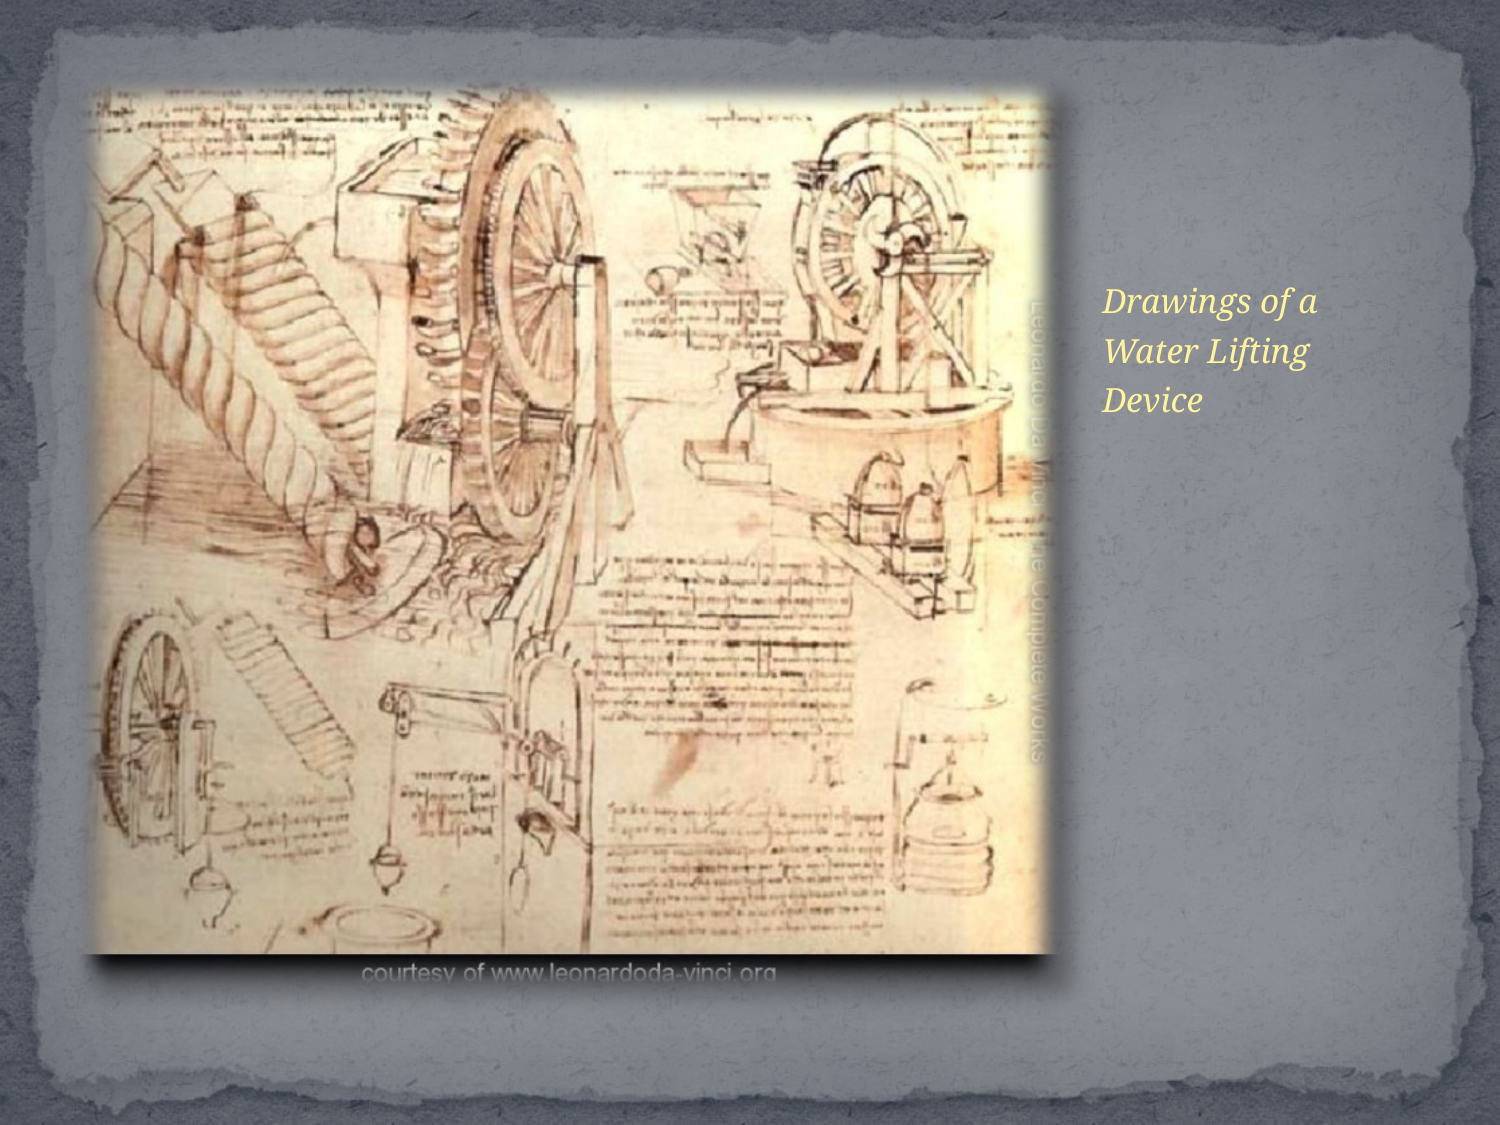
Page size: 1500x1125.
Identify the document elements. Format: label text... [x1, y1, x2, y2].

list Drawings of a Water Lifting Device [1087, 262, 1425, 988]
picture [75, 75, 1061, 986]
